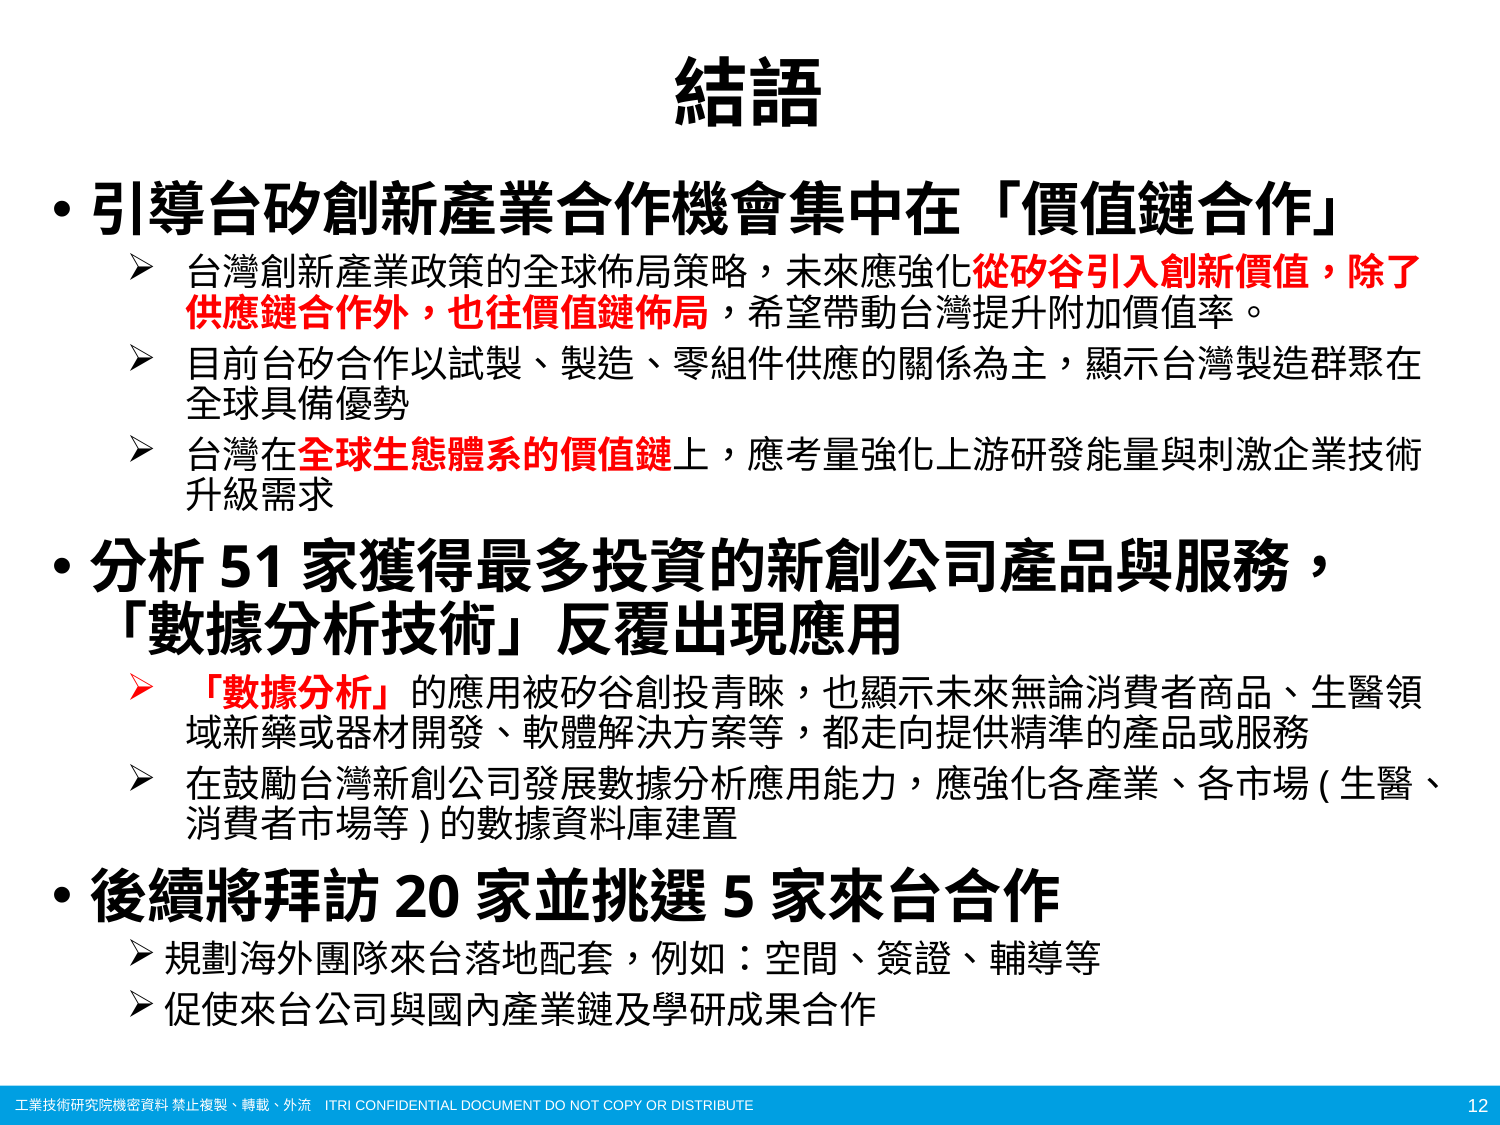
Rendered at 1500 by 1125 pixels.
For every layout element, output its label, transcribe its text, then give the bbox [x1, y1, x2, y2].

list 引導台矽創新產業合作機會集中在「價值鏈合作」 台灣創新產業政策的全球佈局策略，未來應強化從矽谷引入創新價值，除了供應鏈合作外，也往價值鏈佈局，希望帶動台灣提升附加價值率。 目前台矽合作以試製、製造、零組件供應的關係為主，顯示台灣製造群聚在全球具備優勢 台灣在全球生態體系的價值鏈上，應考量強化上游研發能量與刺激企業技術升級需求 分析51家獲得最多投資的新創公司產品與服務，「數據分析技術」反覆出現應用 「數據分析」的應用被矽谷創投青睞，也顯示未來無論消費者商品、生醫領域新藥或器材開發、軟體解決方案等，都走向提供精準的產品或服務 在鼓勵台灣新創公司發展數據分析應用能力，應強化各產業、各市場(生醫、消費者市場等)的數據資料庫建置 後續將拜訪20家並挑選5家來台合作 規劃海外團隊來台落地配套，例如：空間、簽證、輔導等 促使來台公司與國內產業鏈及學研成果合作 [36, 172, 1461, 1063]
title 結語 [36, 0, 1461, 172]
